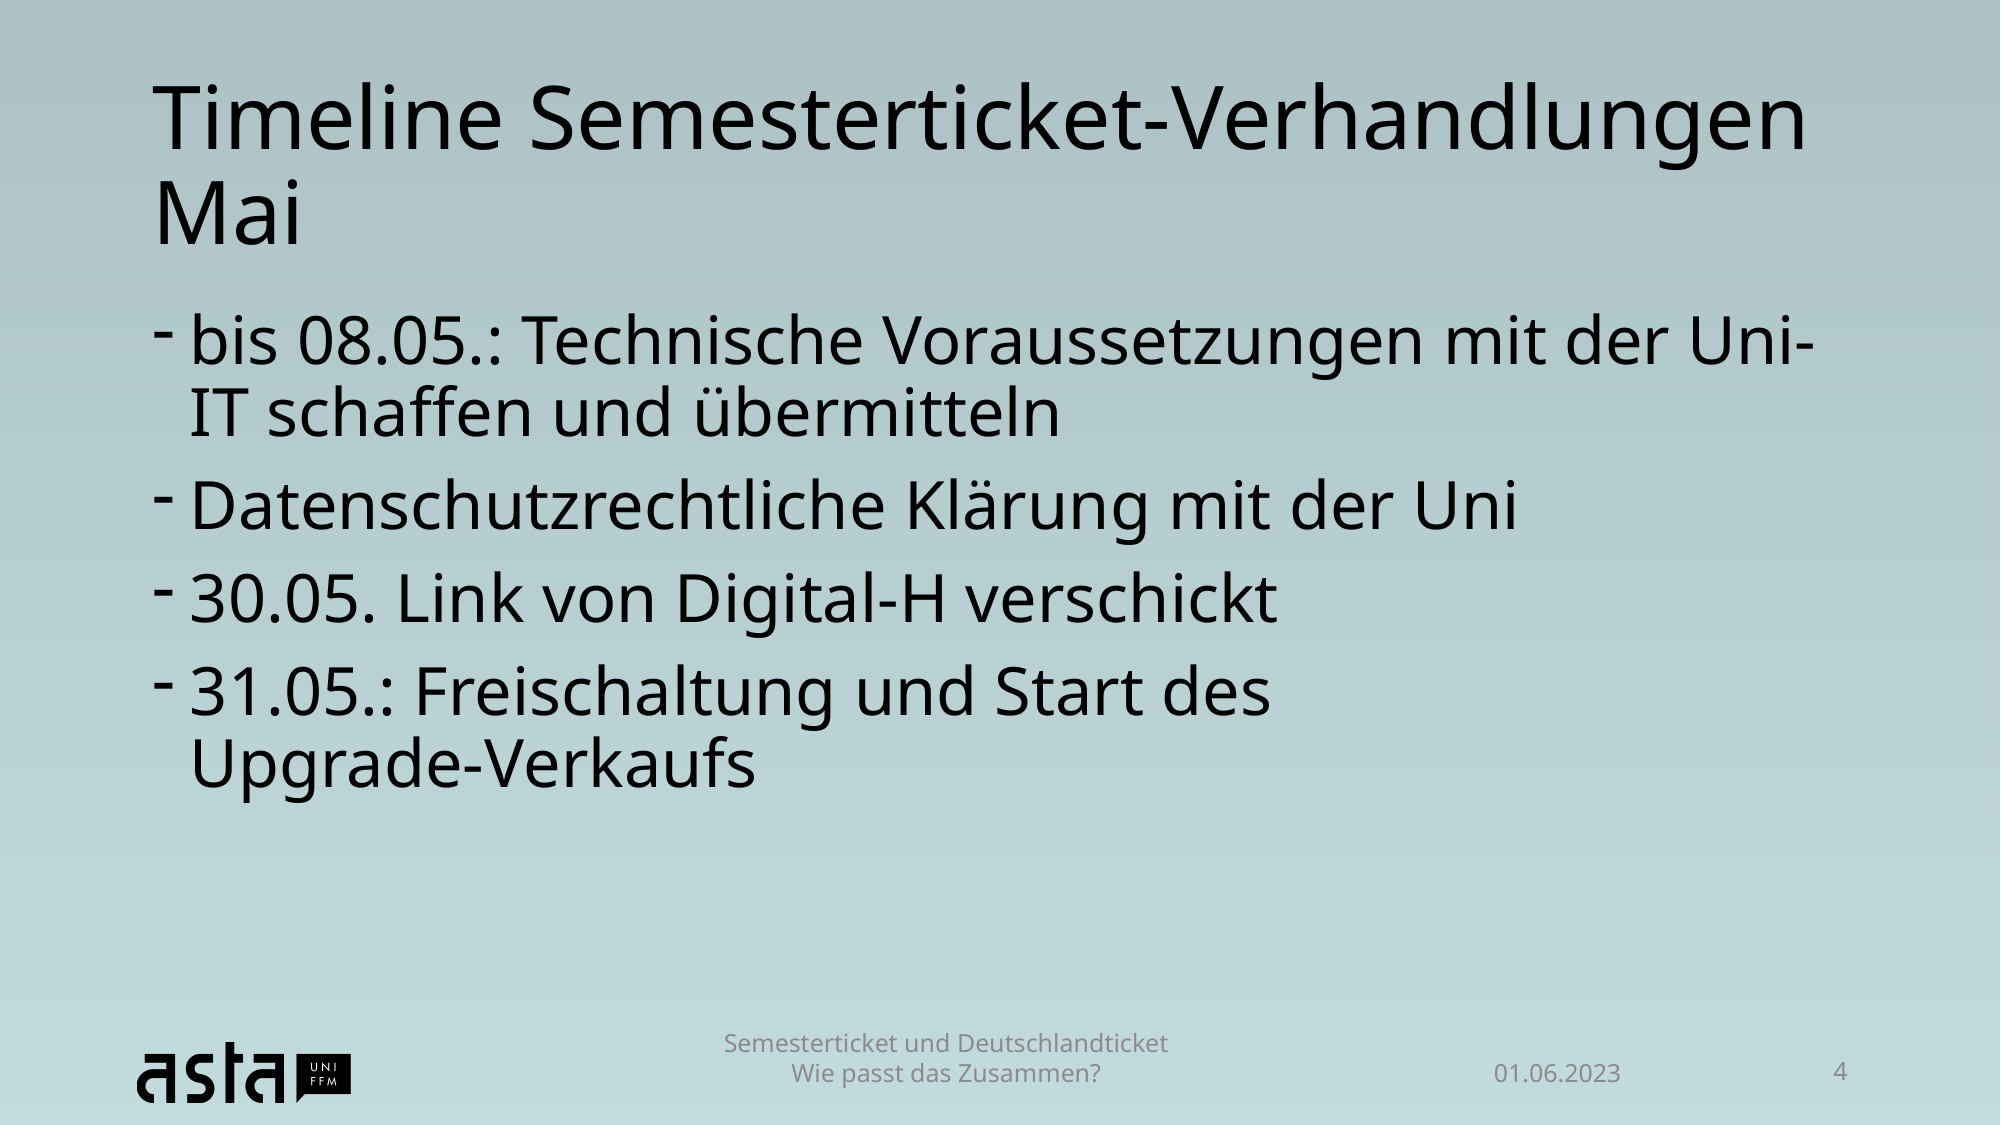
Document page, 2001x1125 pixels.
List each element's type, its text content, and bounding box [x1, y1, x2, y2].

list bis 08.05.: Technische Voraussetzungen mit der Uni-IT schaffen und übermitteln Datenschutzrechtliche Klärung mit der Uni 30.05. Link von Digital-H verschickt 31.05.: Freischaltung und Start des Upgrade-Verkaufs [137, 299, 1863, 1014]
footer Semesterticket und Deutschlandticket Wie passt das Zusammen? [463, 1042, 1429, 1103]
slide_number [1478, 1042, 1676, 1103]
title Timeline Semesterticket-Verhandlungen Mai [137, 59, 1863, 278]
slide_number 4 [1725, 1042, 1863, 1103]
picture [137, 1042, 351, 1103]
